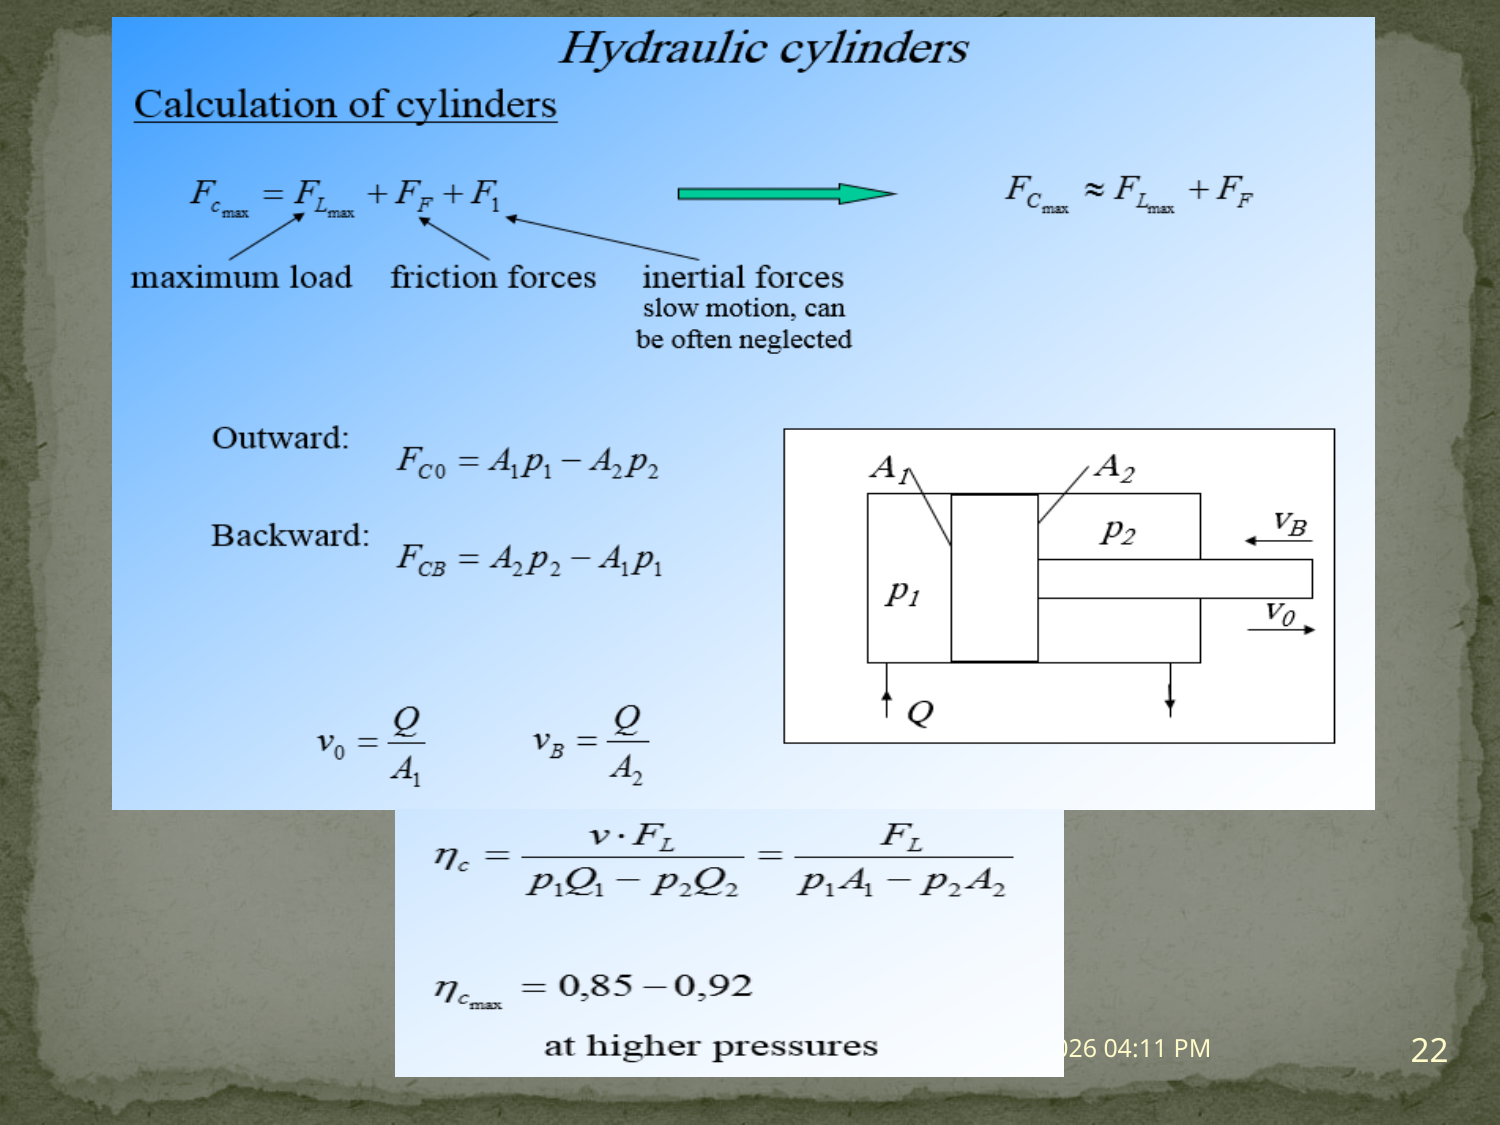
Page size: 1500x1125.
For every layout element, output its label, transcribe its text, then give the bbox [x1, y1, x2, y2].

picture [112, 17, 1375, 1077]
slide_number 22 [1379, 1014, 1480, 1089]
slide_number 28 كانون الثاني، 15 [1069, 1017, 1375, 1081]
